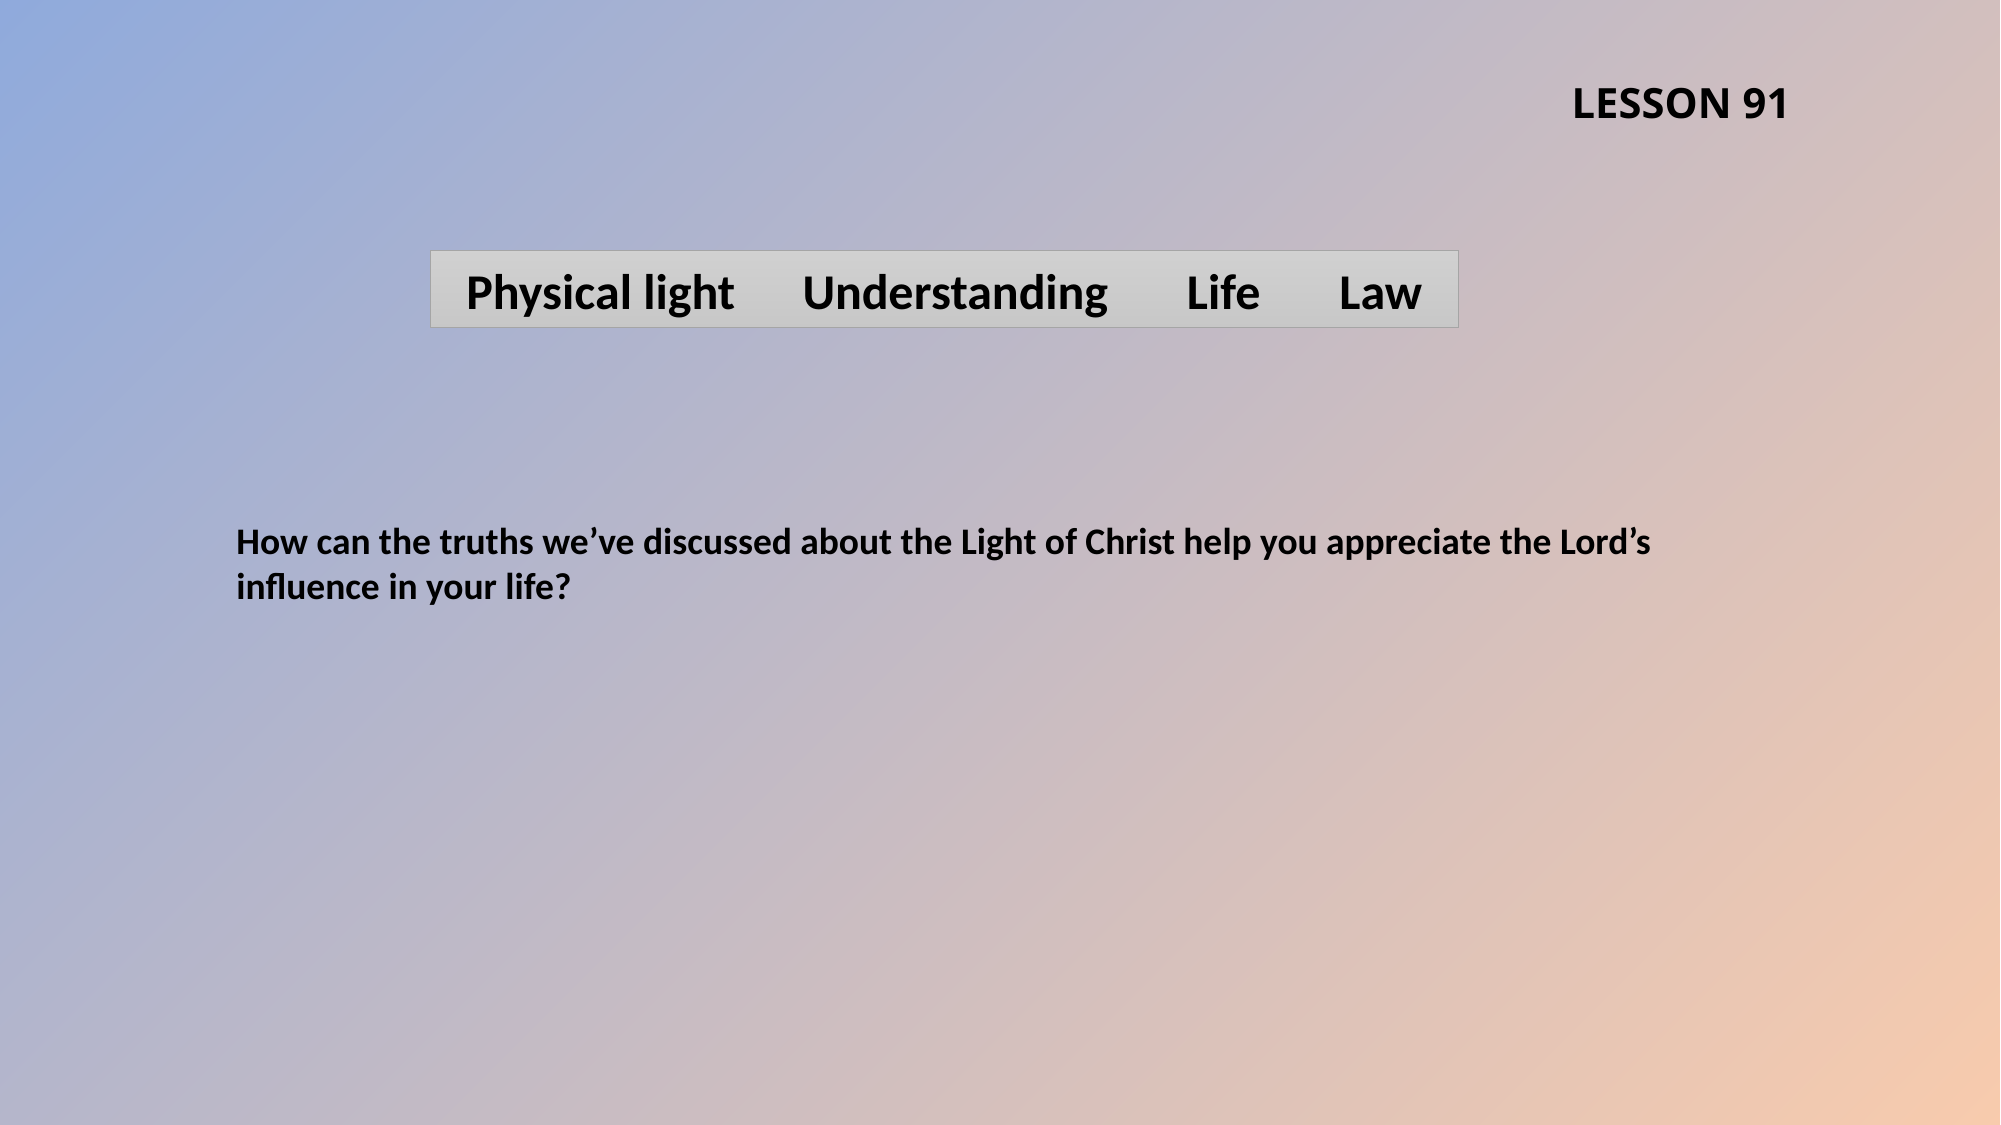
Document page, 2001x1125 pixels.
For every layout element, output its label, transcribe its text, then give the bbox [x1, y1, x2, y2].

text_box LESSON 91 [1556, 68, 1814, 147]
text_box How can the truths we’ve discussed about the Light of Christ help you appreciate the Lord’s influence in your life? [221, 509, 1668, 615]
text_box Physical light Understanding Life Law [430, 250, 1459, 328]
